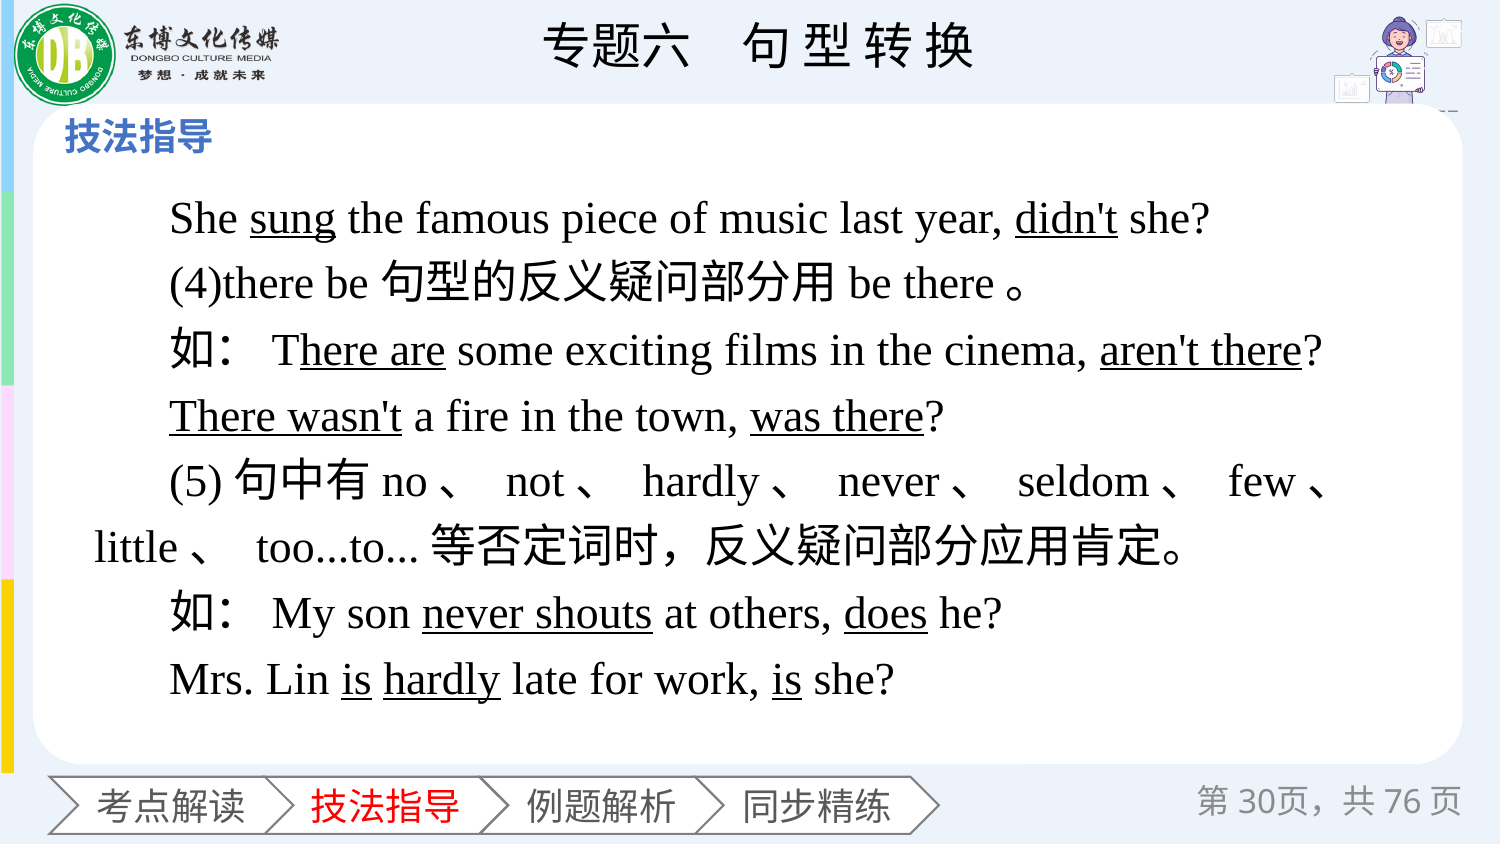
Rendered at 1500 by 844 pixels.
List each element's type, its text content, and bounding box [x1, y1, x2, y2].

slide_number 第页，共76页 [1173, 780, 1478, 826]
picture [14, 3, 280, 106]
text_box She sung the famous piece of music last year, didn't she? (4)there be句型的反义疑问部分用be there。 如：There are some exciting films in the cinema, aren't there? There wasn't a fire in the town, was there? (5)句中有no、 not、 hardly、 never、 seldom、 few、 little、 too...to...等否定词时，反义疑问部分应用肯定。 如：My son never shouts at others, does he? Mrs. Lin is hardly late for work, is she? [79, 168, 1418, 712]
picture [1312, 0, 1487, 131]
